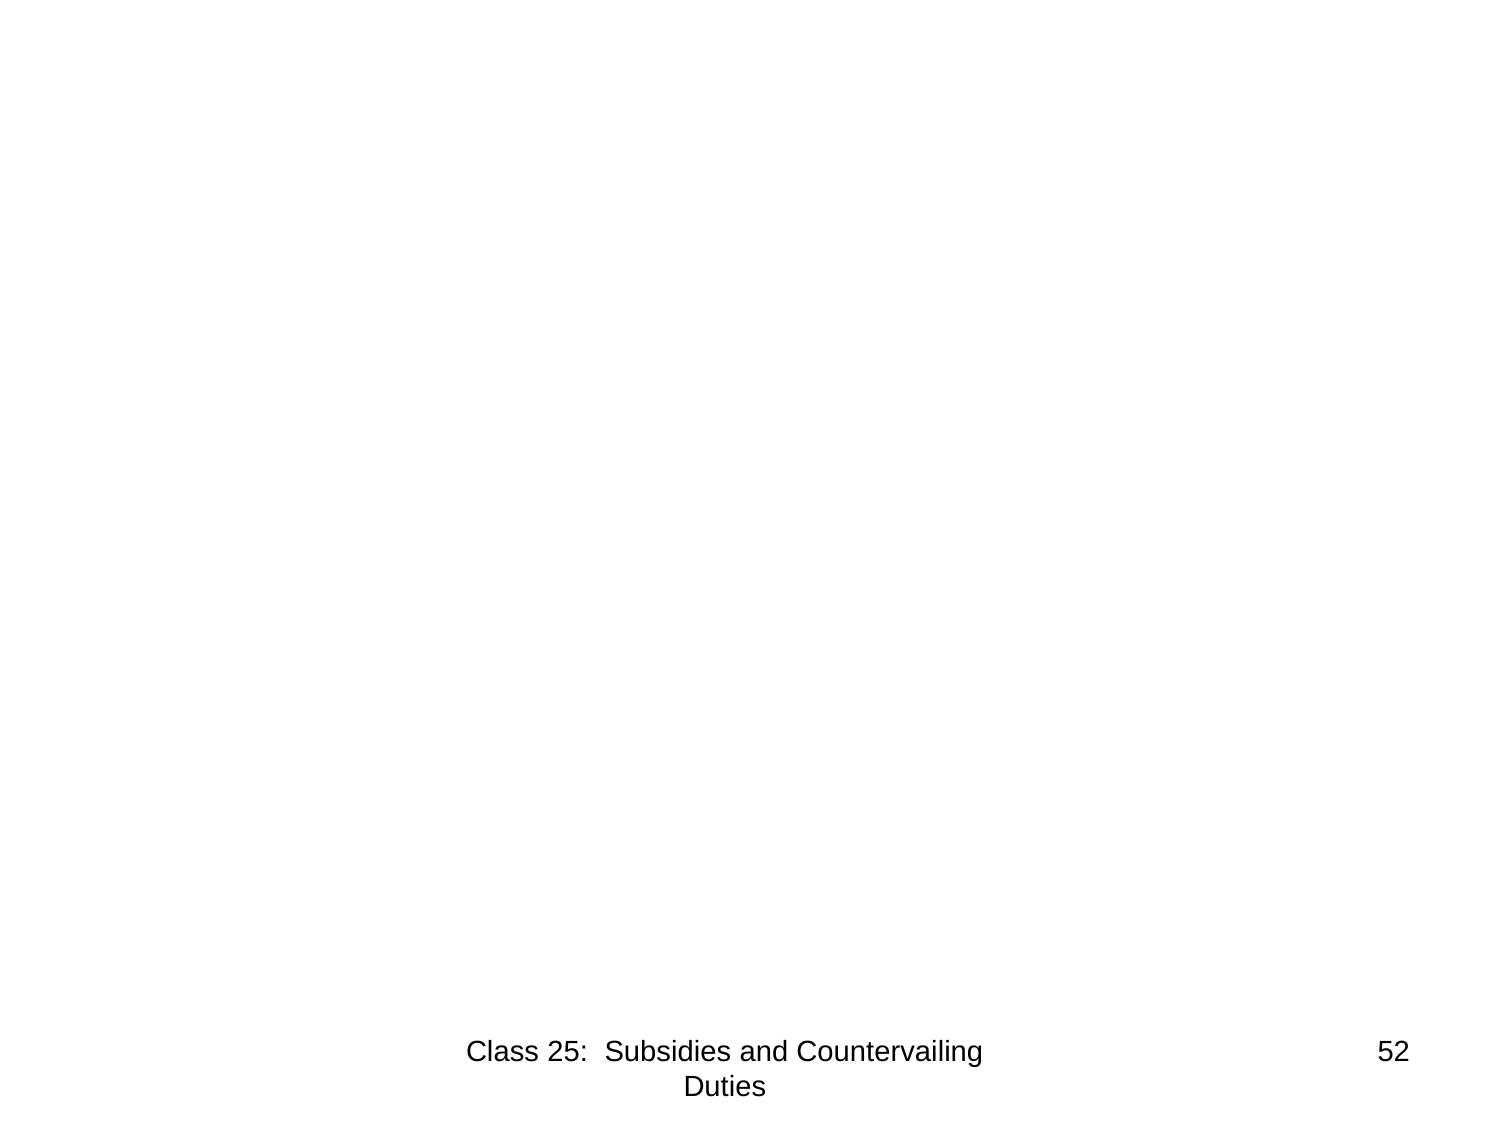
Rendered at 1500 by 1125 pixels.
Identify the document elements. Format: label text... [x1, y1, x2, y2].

footer Class 25: Subsidies and Countervailing Duties [437, 1024, 1013, 1103]
slide_number 52 [1074, 1024, 1426, 1103]
